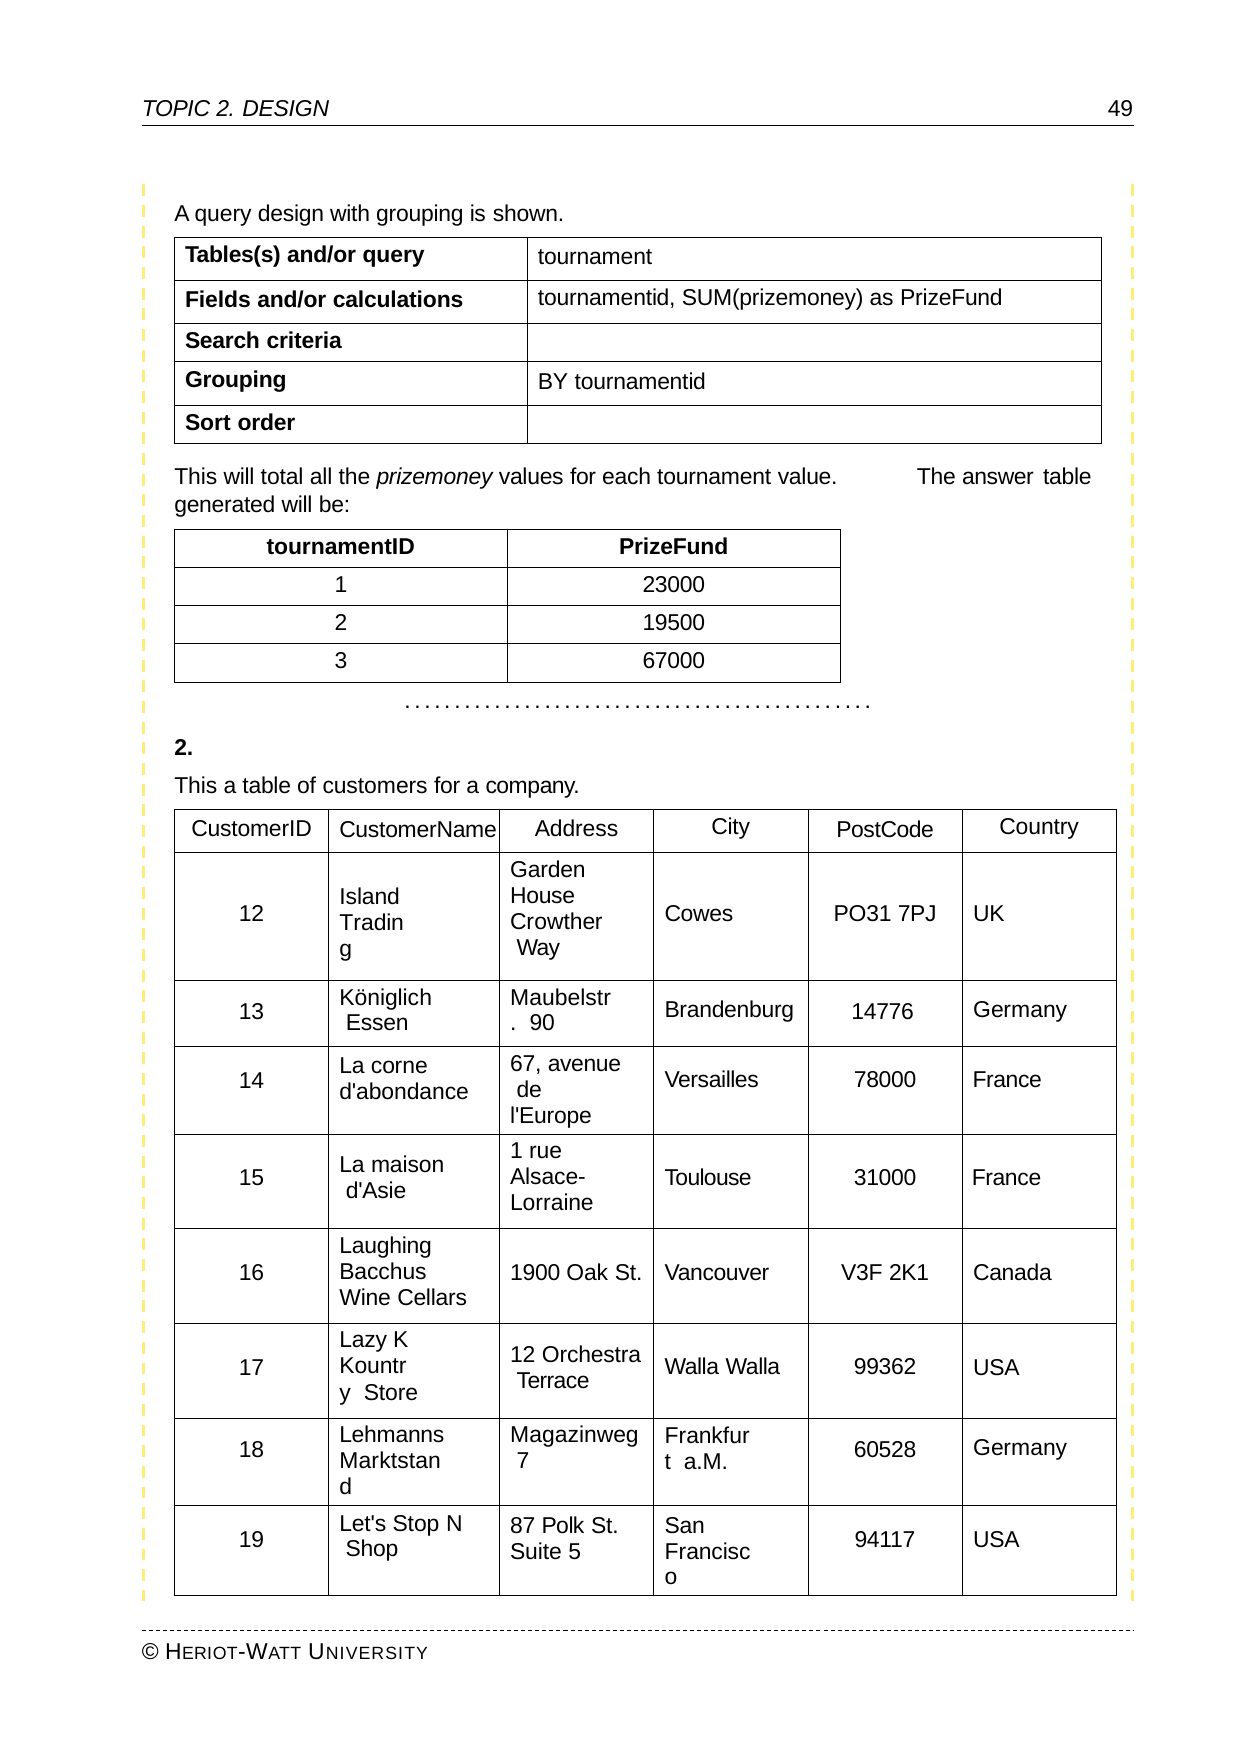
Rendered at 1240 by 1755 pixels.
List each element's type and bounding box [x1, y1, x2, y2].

text_box [172, 684, 880, 798]
table_header [175, 238, 527, 280]
table_cell [500, 1419, 653, 1505]
table_cell [809, 1324, 962, 1418]
table_cell [654, 1324, 808, 1418]
table_header [508, 530, 840, 567]
text_box [172, 459, 896, 517]
table_cell [329, 981, 499, 1046]
table_cell [508, 568, 840, 605]
table_cell [175, 1506, 328, 1595]
text_box [139, 91, 339, 122]
table_cell [963, 1324, 1116, 1418]
table_cell [963, 1506, 1116, 1595]
table_cell [654, 1229, 808, 1323]
text_box [914, 459, 1102, 490]
table_cell [500, 1135, 653, 1228]
table_cell [329, 1324, 499, 1418]
table_cell [809, 1135, 962, 1228]
table_header [500, 810, 653, 852]
table_cell [654, 1047, 808, 1134]
table_cell [175, 568, 507, 605]
table_cell [809, 1419, 962, 1505]
table_header [654, 810, 808, 852]
table_cell [528, 362, 1101, 405]
table_cell [175, 362, 527, 405]
table_cell [963, 981, 1116, 1046]
table_cell [175, 281, 527, 323]
table_cell [809, 981, 962, 1046]
table_cell [963, 1135, 1116, 1228]
table_cell [175, 1047, 328, 1134]
table_cell [500, 1047, 653, 1134]
table_cell [175, 606, 507, 643]
table_cell [963, 853, 1116, 980]
table_cell [175, 853, 328, 980]
table_cell [963, 1419, 1116, 1505]
table_cell [329, 1229, 499, 1323]
table_cell [329, 853, 499, 980]
table_cell [508, 606, 840, 643]
table_cell [329, 1506, 499, 1595]
table_cell [654, 1135, 808, 1228]
text_box [139, 1634, 442, 1665]
table_cell [500, 1229, 653, 1323]
table_header [175, 810, 328, 852]
table_cell [654, 981, 808, 1046]
table_header [175, 530, 507, 567]
table_cell [963, 1229, 1116, 1323]
table_header [528, 238, 1101, 280]
table_cell [500, 853, 653, 980]
table_cell [809, 853, 962, 980]
table_cell [809, 1047, 962, 1134]
table_cell [508, 644, 840, 682]
table_cell [654, 1419, 808, 1505]
table_cell [809, 1229, 962, 1323]
table_cell [500, 1506, 653, 1595]
table_cell [329, 1419, 499, 1505]
table_header [329, 810, 499, 852]
table_cell [963, 1047, 1116, 1134]
table_cell [500, 981, 653, 1046]
table_cell [175, 644, 507, 682]
table_cell [175, 1229, 328, 1323]
table_header [963, 810, 1116, 852]
table_cell [329, 1135, 499, 1228]
table_cell [500, 1324, 653, 1418]
table_header [809, 810, 962, 852]
table_cell [175, 324, 527, 361]
table_cell [528, 281, 1101, 323]
table_cell [528, 324, 1101, 361]
table_cell [528, 406, 1101, 443]
table_cell [175, 1135, 328, 1228]
table_cell [654, 1506, 808, 1595]
table_cell [175, 1324, 328, 1418]
table_cell [175, 981, 328, 1046]
table_cell [175, 1419, 328, 1505]
table_cell [809, 1506, 962, 1595]
table_cell [329, 1047, 499, 1134]
text_box [1105, 91, 1136, 122]
text_box [172, 196, 570, 226]
table_cell [654, 853, 808, 980]
table_cell [175, 406, 527, 443]
